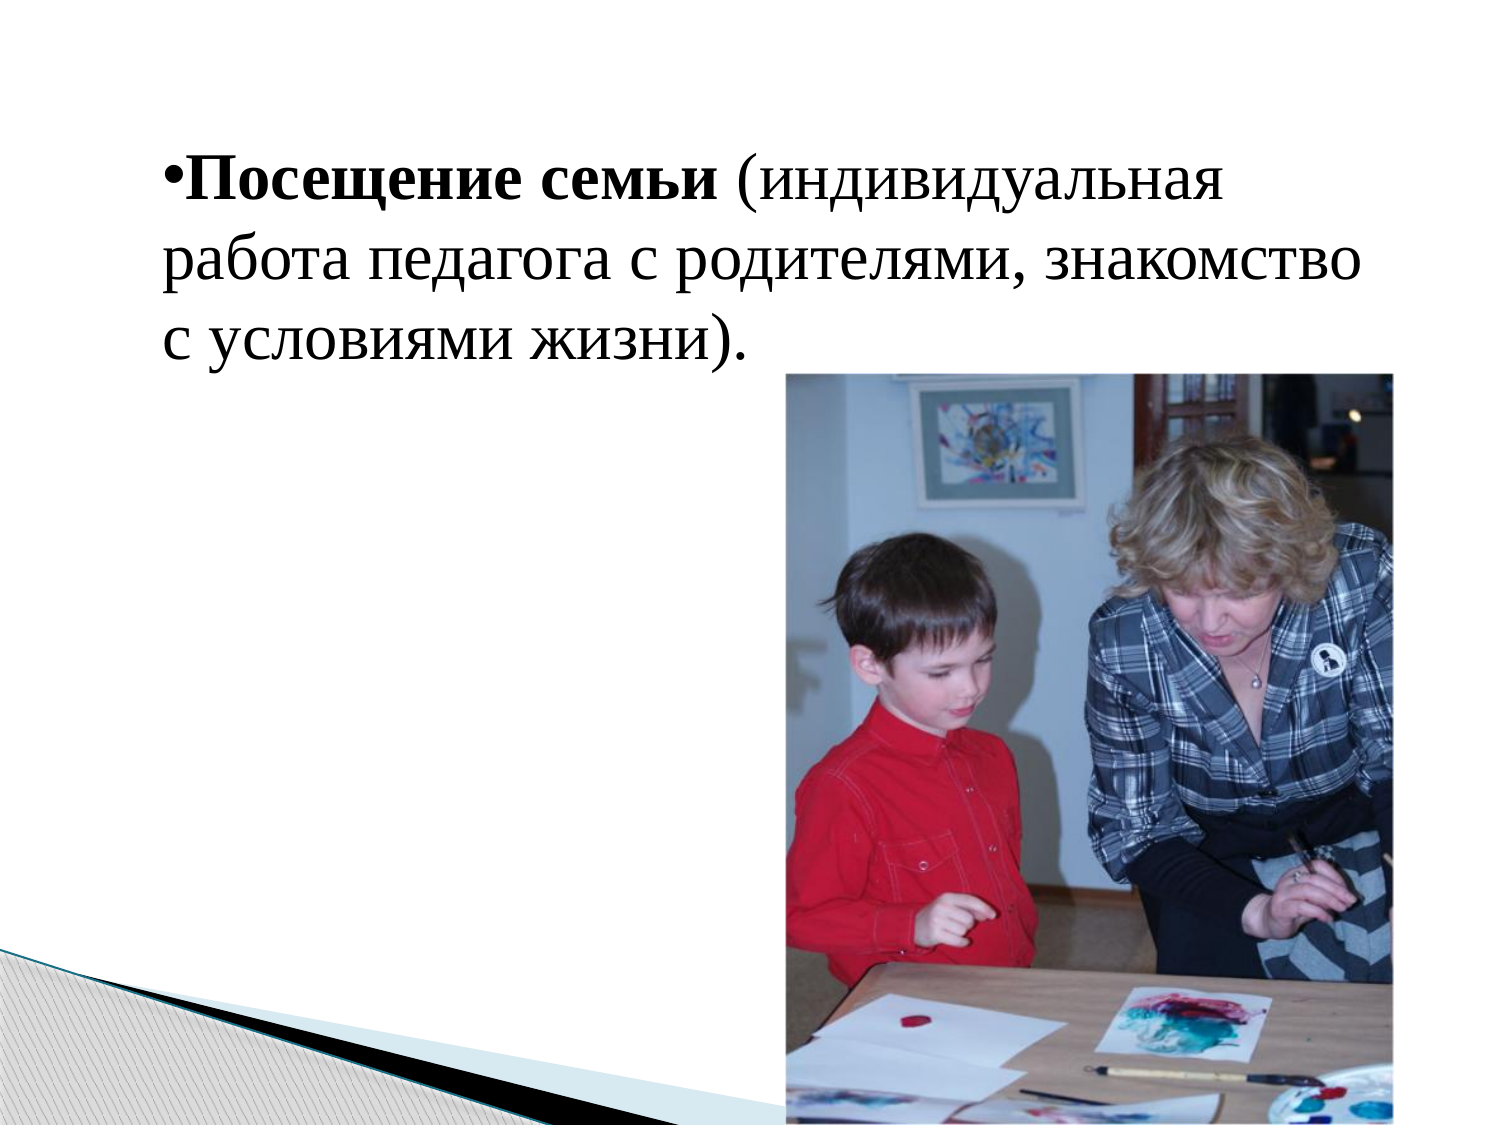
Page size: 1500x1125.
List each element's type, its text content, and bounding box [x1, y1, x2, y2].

text_box Посещение семьи (индивидуальная работа педагога с родителями, знакомство с условиями жизни). [147, 125, 1424, 380]
picture [785, 373, 1394, 1125]
